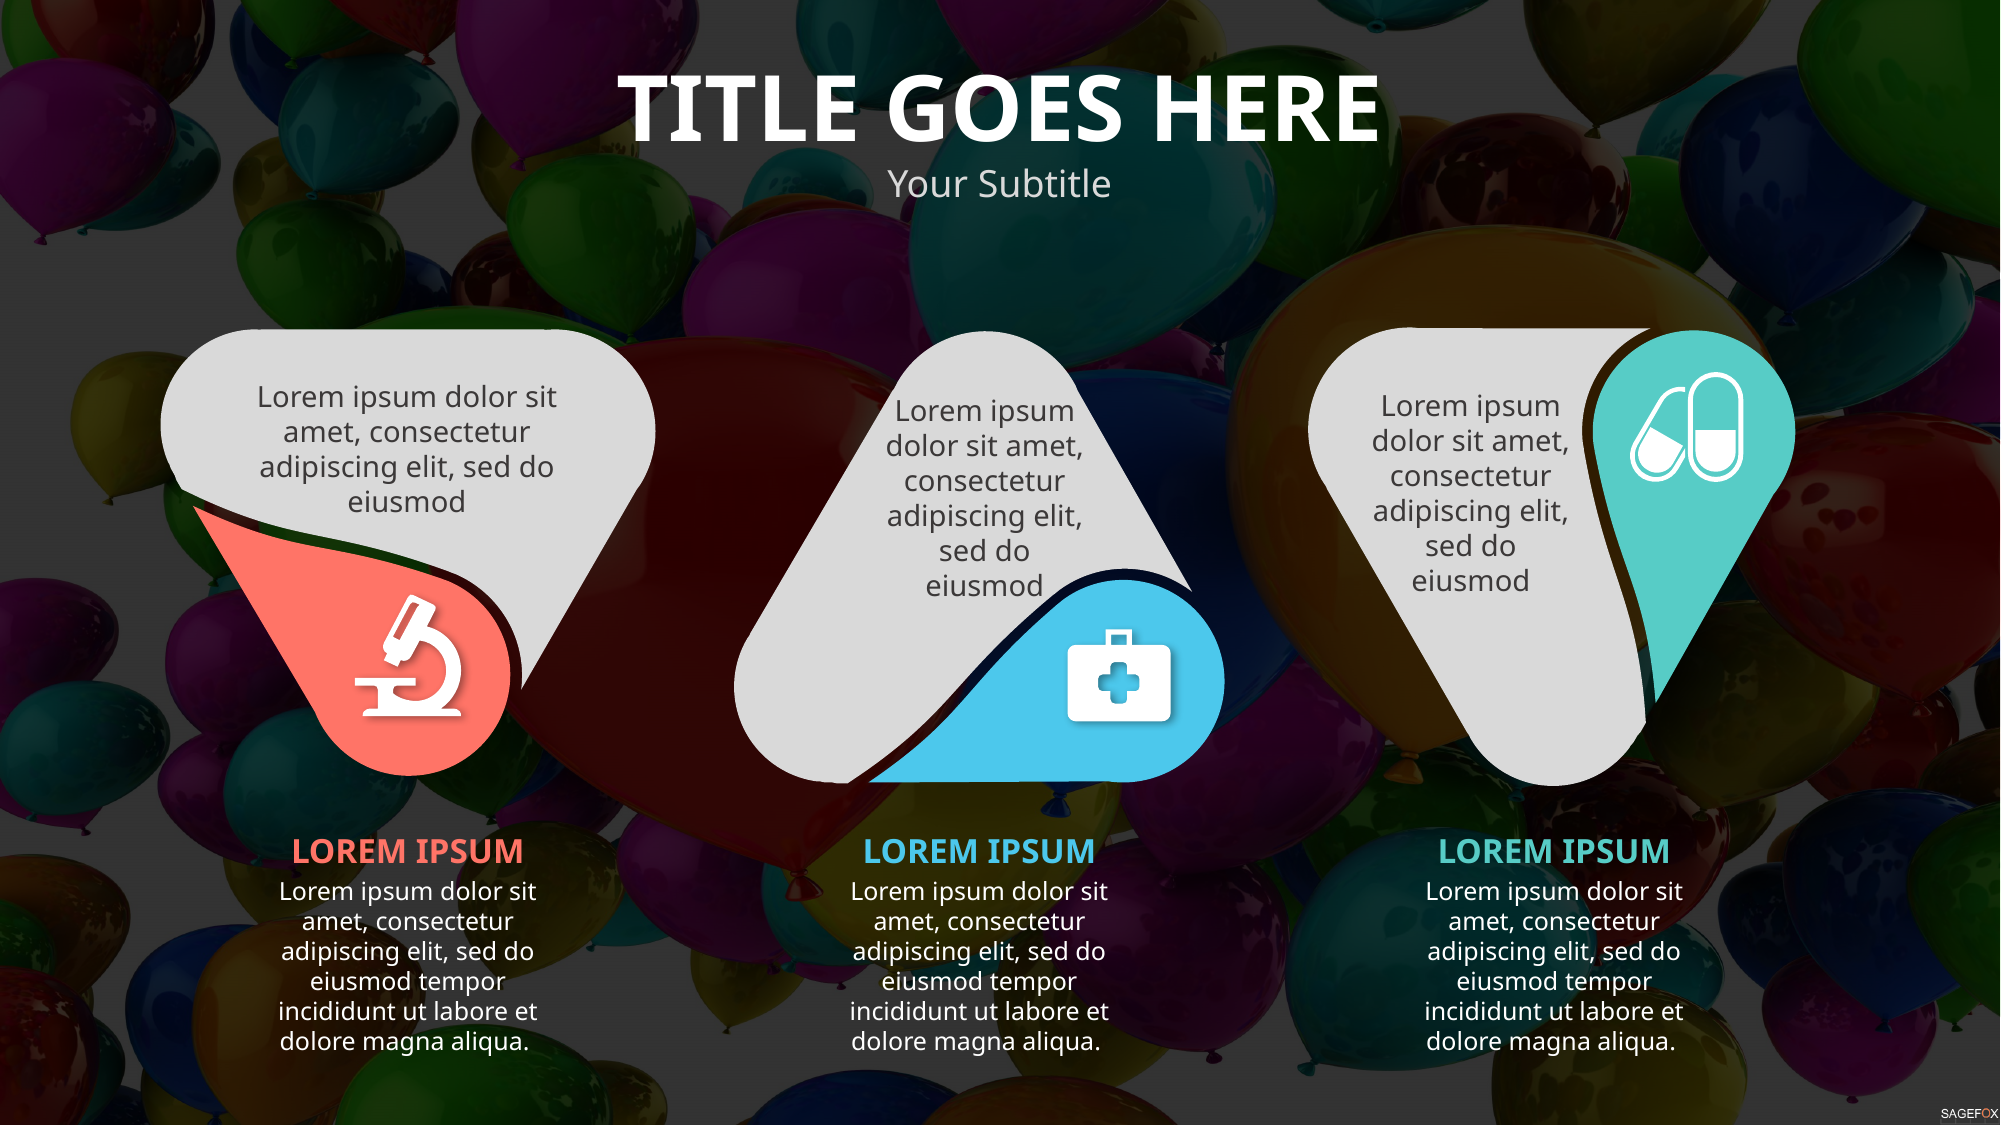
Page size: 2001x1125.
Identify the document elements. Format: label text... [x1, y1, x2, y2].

text_box [733, 435, 1037, 785]
text_box [1307, 326, 1651, 533]
text_box LOREM IPSUM Lorem ipsum dolor sit amet, consectetur adipiscing elit, sed do eiusmod tempor incididunt ut labore et dolore magna aliqua. [237, 823, 579, 1063]
text_box LOREM IPSUM Lorem ipsum dolor sit amet, consectetur adipiscing elit, sed do eiusmod tempor incididunt ut labore et dolore magna aliqua. [1384, 823, 1725, 1063]
text_box [894, 330, 1077, 385]
text_box [190, 503, 512, 777]
text_box Lorem ipsum dolor sit amet, consectetur adipiscing elit, sed do eiusmod [1351, 379, 1591, 605]
text_box Lorem ipsum dolor sit amet, consectetur adipiscing elit, sed do eiusmod [213, 371, 602, 526]
text_box [159, 328, 657, 691]
text_box [864, 578, 1226, 784]
text_box [1392, 481, 1647, 787]
text_box [354, 594, 462, 717]
picture [0, 0, 2001, 1125]
text_box LOREM IPSUM Lorem ipsum dolor sit amet, consectetur adipiscing elit, sed do eiusmod tempor incididunt ut labore et dolore magna aliqua. [809, 823, 1150, 1063]
text_box [1105, 436, 1194, 593]
text_box Lorem ipsum dolor sit amet, consectetur adipiscing elit, sed do eiusmod [865, 385, 1105, 610]
text_box [1591, 329, 1797, 707]
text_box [1626, 371, 1744, 486]
text_box [1067, 629, 1171, 722]
text_box TITLE GOES HERE Your Subtitle [548, 42, 1452, 322]
